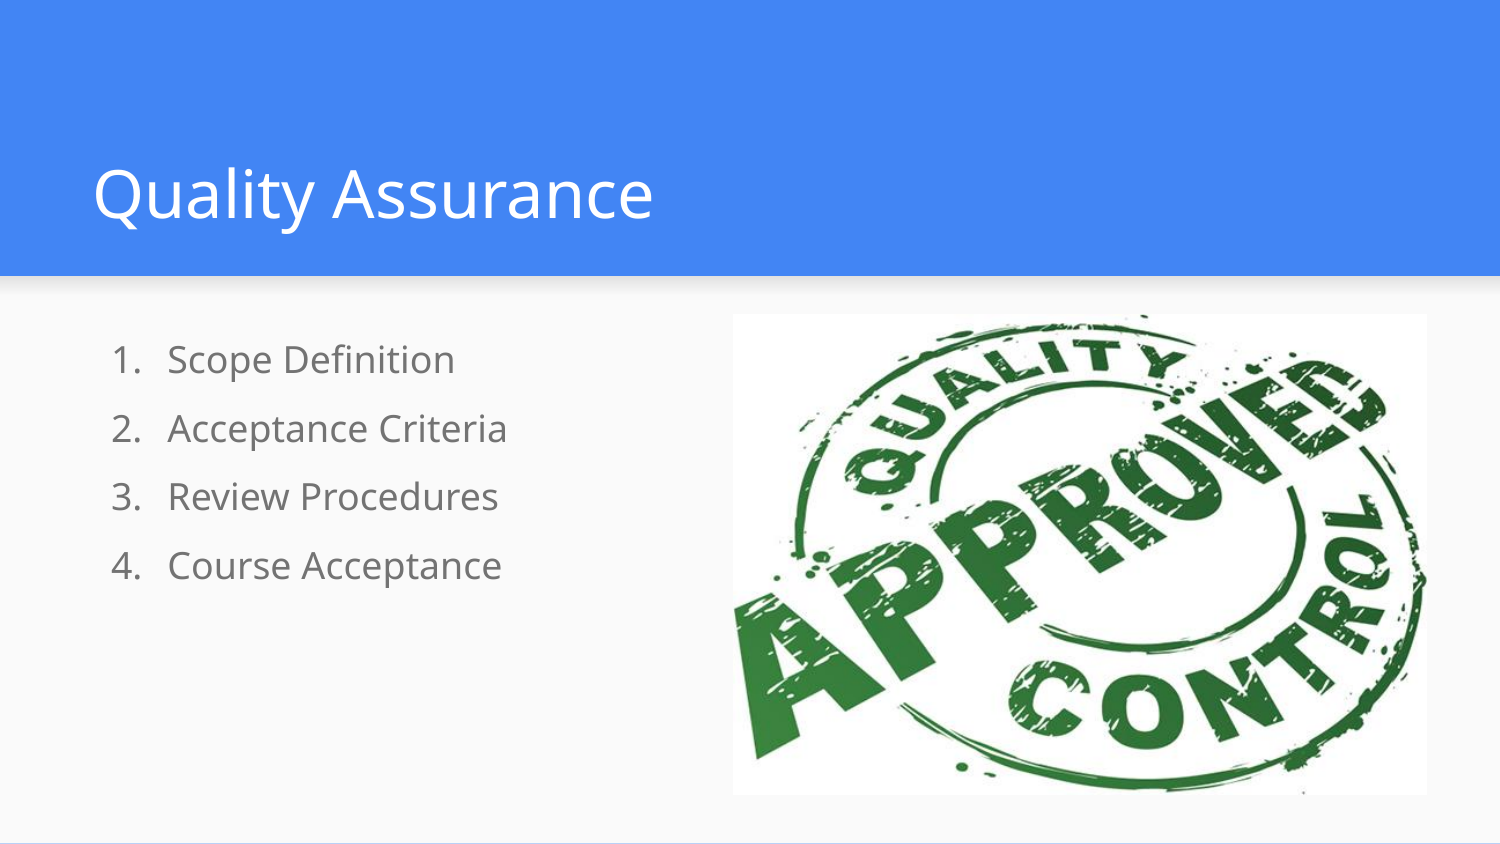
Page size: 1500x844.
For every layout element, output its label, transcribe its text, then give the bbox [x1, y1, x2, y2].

picture [733, 314, 1427, 796]
list Scope Definition Acceptance Criteria Review Procedures Course Acceptance [77, 314, 732, 760]
title Quality Assurance [77, 121, 1427, 248]
